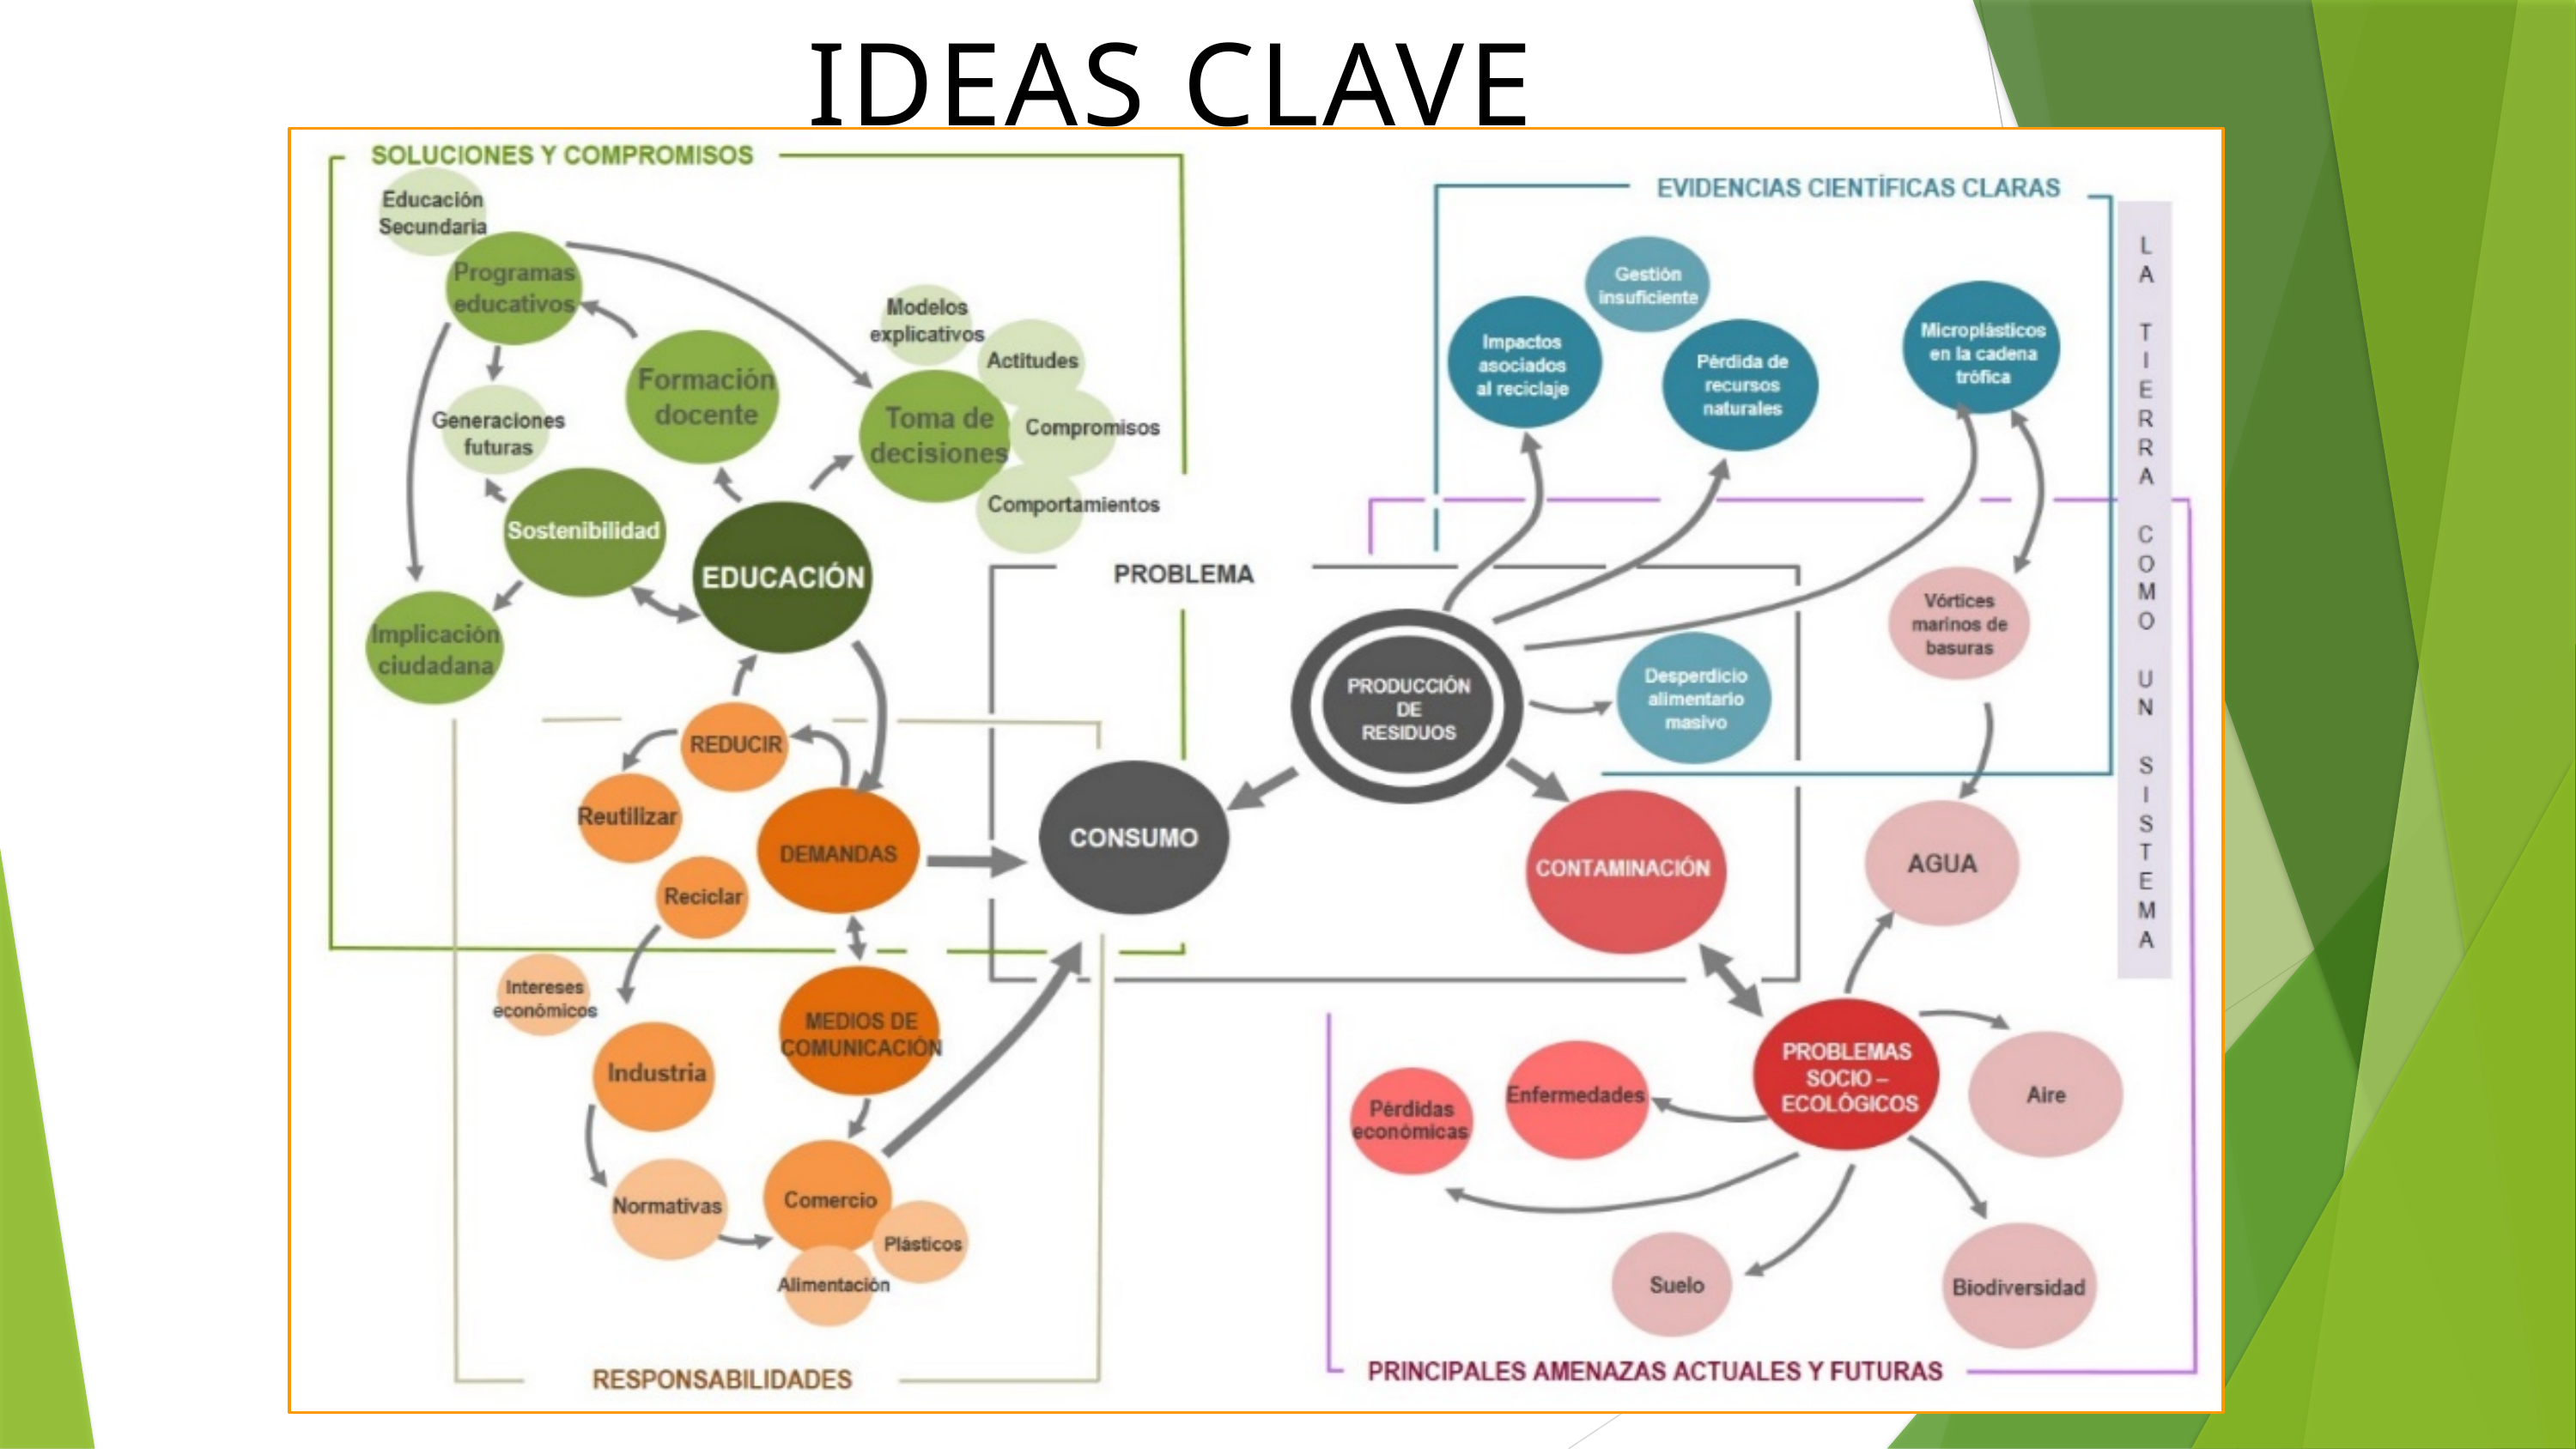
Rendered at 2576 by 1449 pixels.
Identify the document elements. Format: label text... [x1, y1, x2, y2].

text_box IDEAS CLAVE [807, 0, 2573, 149]
picture [289, 129, 2222, 1412]
